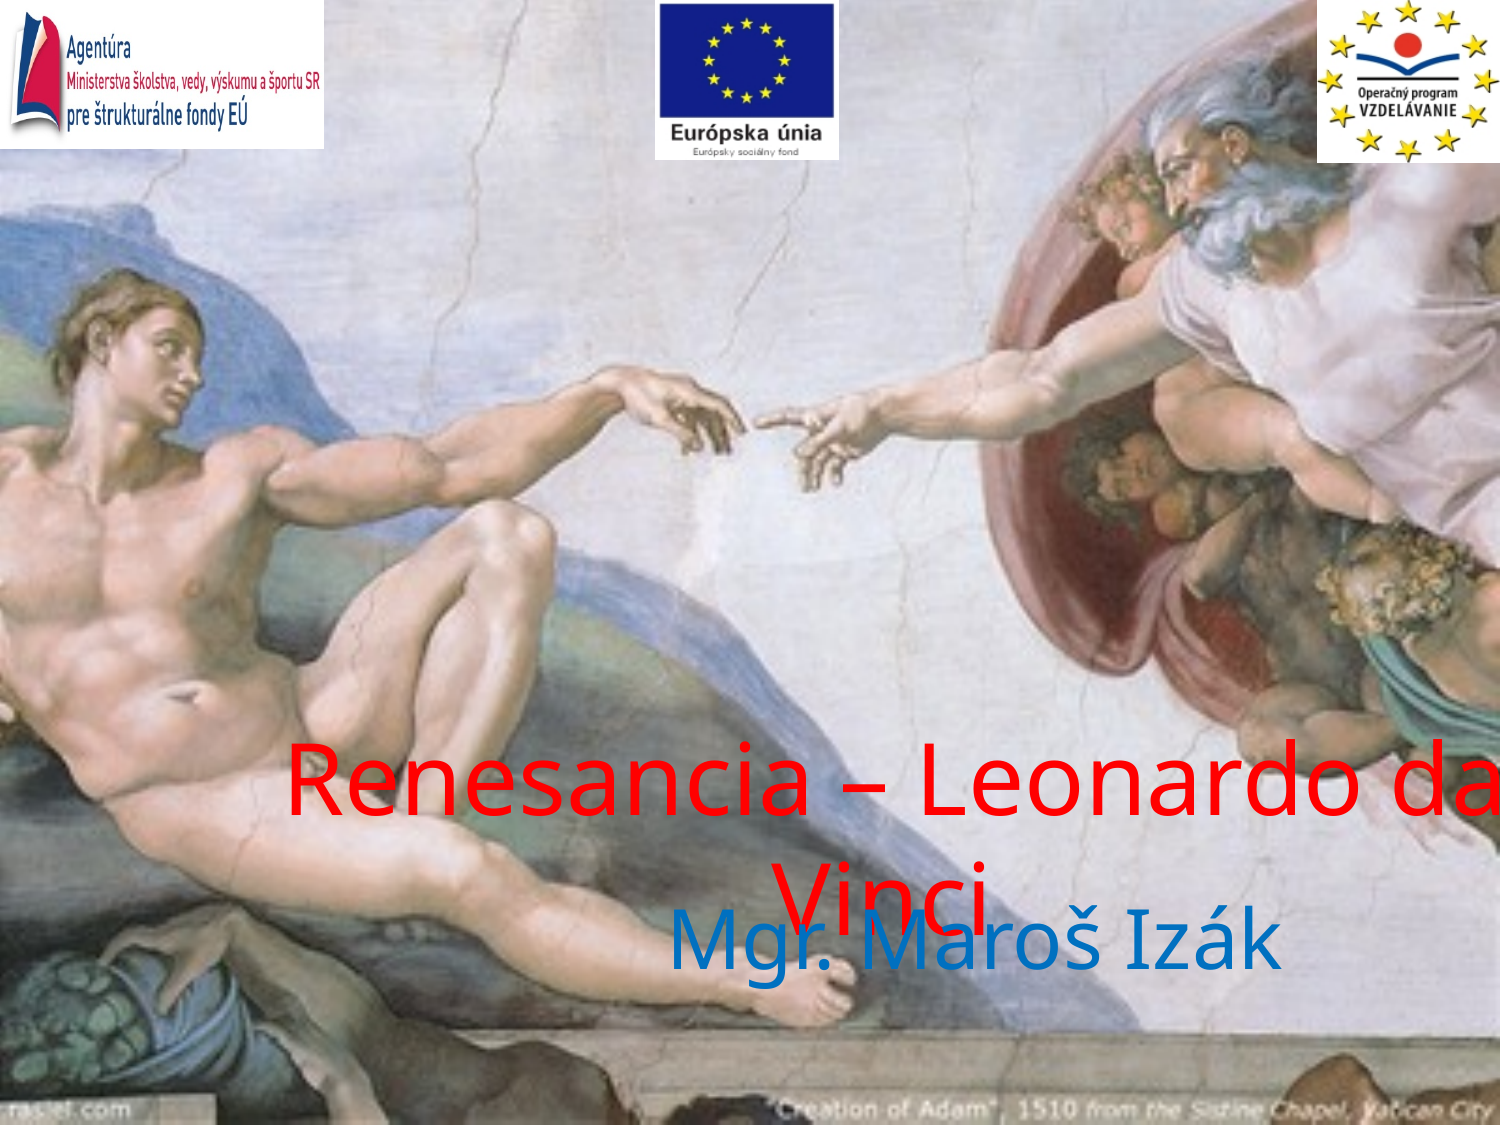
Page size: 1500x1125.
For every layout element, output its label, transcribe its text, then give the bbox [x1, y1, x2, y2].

subtitle Mgr. Maroš Izák [450, 878, 1500, 1125]
picture [0, 0, 1500, 1125]
title Renesancia – Leonardo da Vinci [257, 714, 1500, 956]
